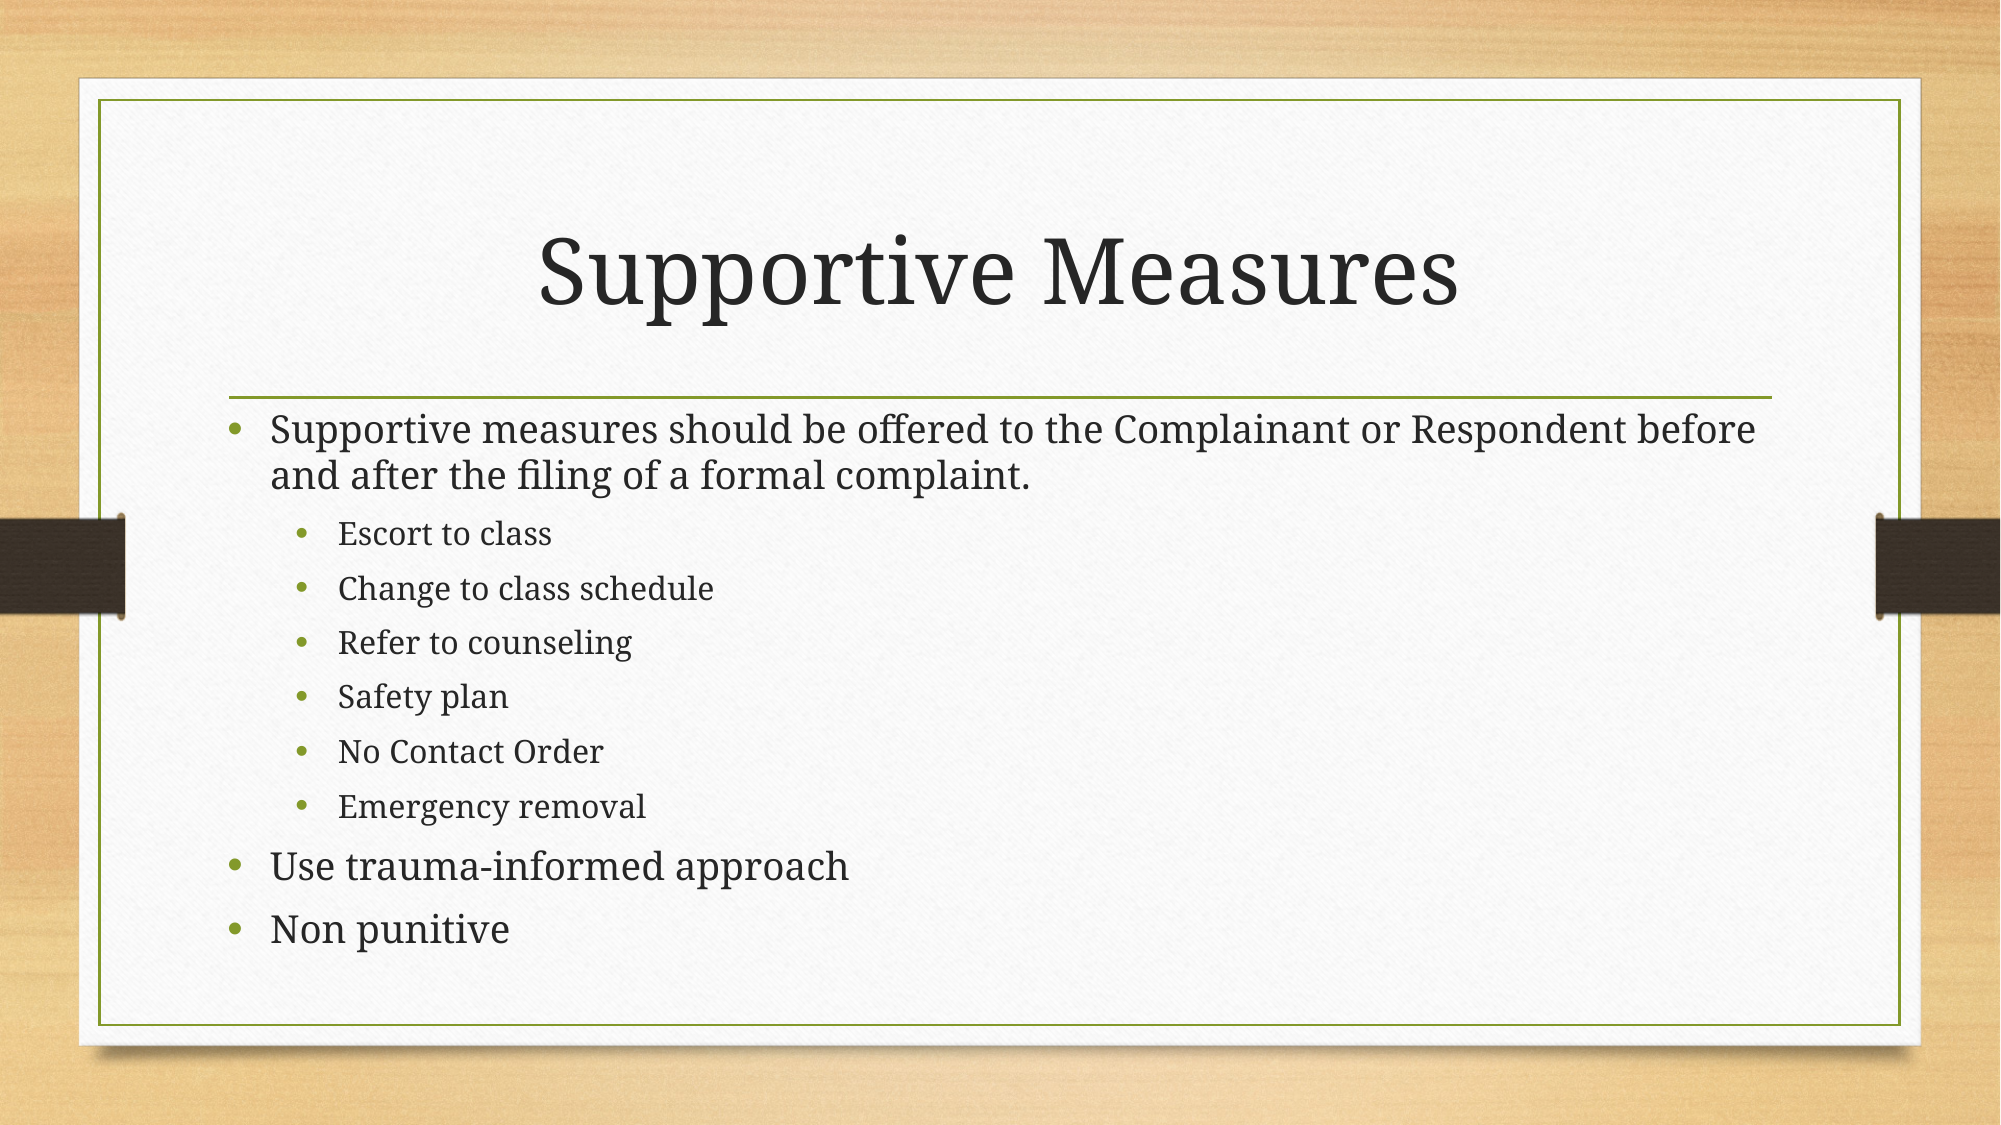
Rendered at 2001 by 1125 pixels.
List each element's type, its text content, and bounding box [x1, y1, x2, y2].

title Supportive Measures [212, 161, 1788, 375]
picture [0, 0, 2001, 1125]
list Supportive measures should be offered to the Complainant or Respondent before and after the filing of a formal complaint. Escort to class Change to class schedule Refer to counseling Safety plan No Contact Order Emergency removal Use trauma-informed approach Non punitive [212, 397, 1788, 964]
